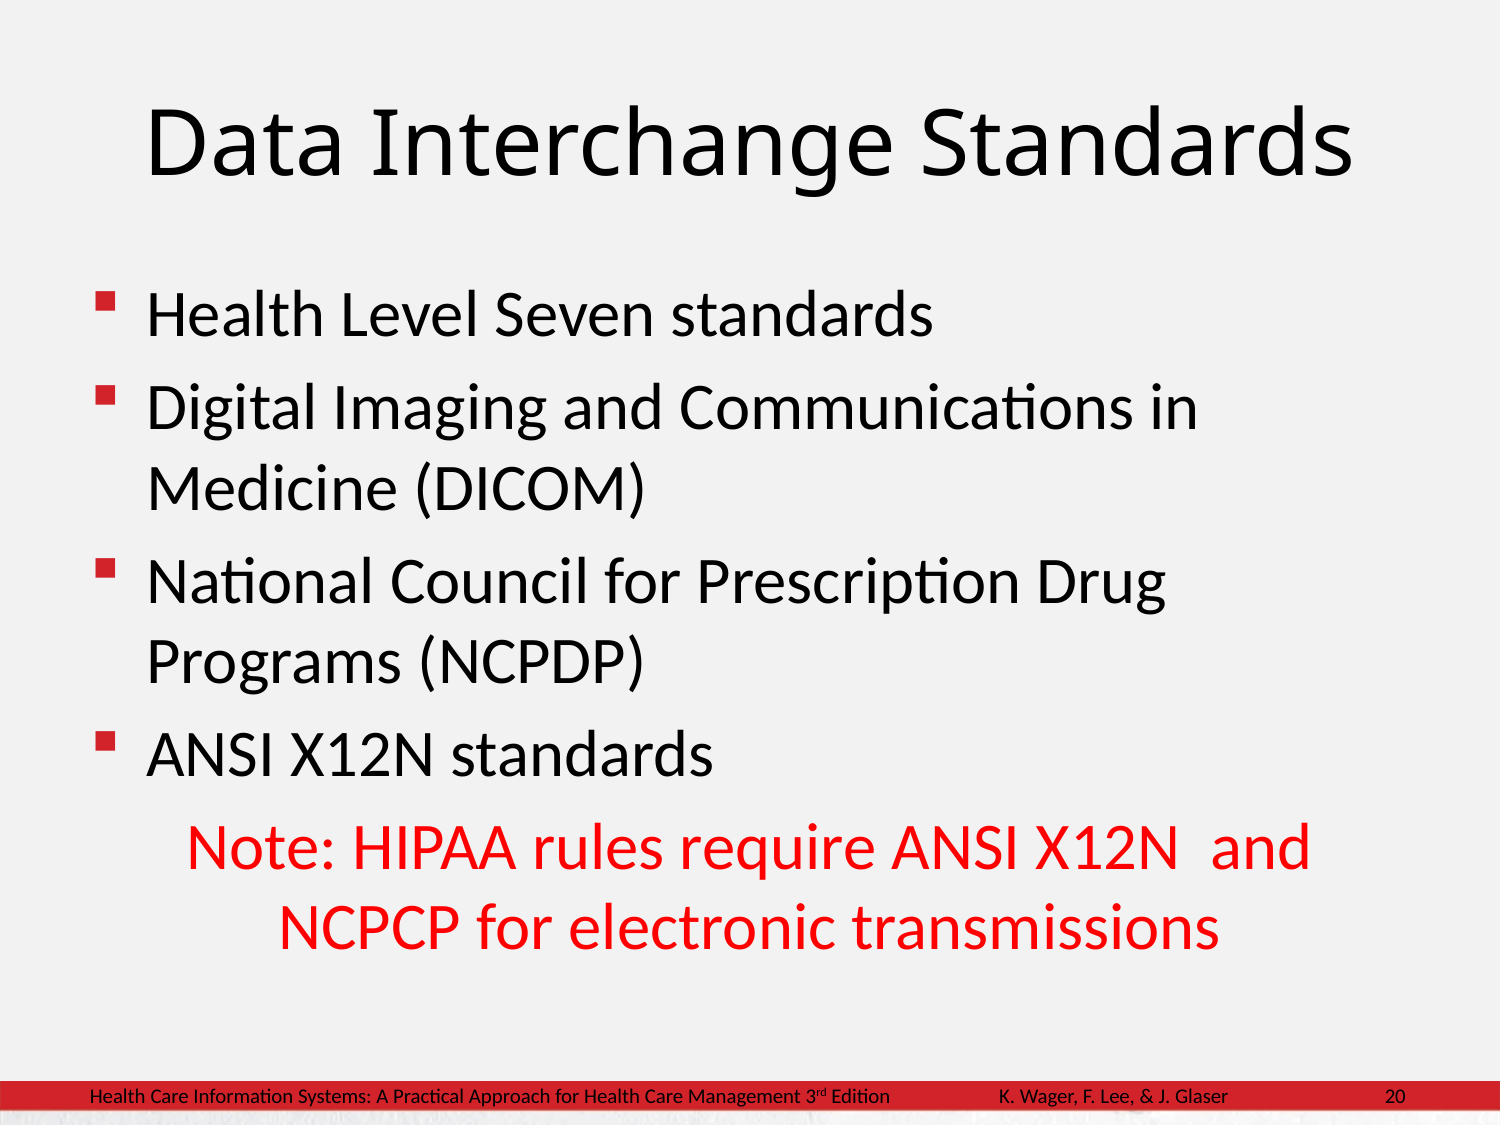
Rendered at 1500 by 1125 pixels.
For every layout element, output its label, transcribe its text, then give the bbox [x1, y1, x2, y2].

list Health Level Seven standards Digital Imaging and Communications in Medicine (DICOM) National Council for Prescription Drug Programs (NCPDP) ANSI X12N standards Note: HIPAA rules require ANSI X12N and NCPCP for electronic transmissions [75, 262, 1425, 1005]
title Data Interchange Standards [75, 45, 1425, 233]
picture [0, 1081, 1500, 1125]
